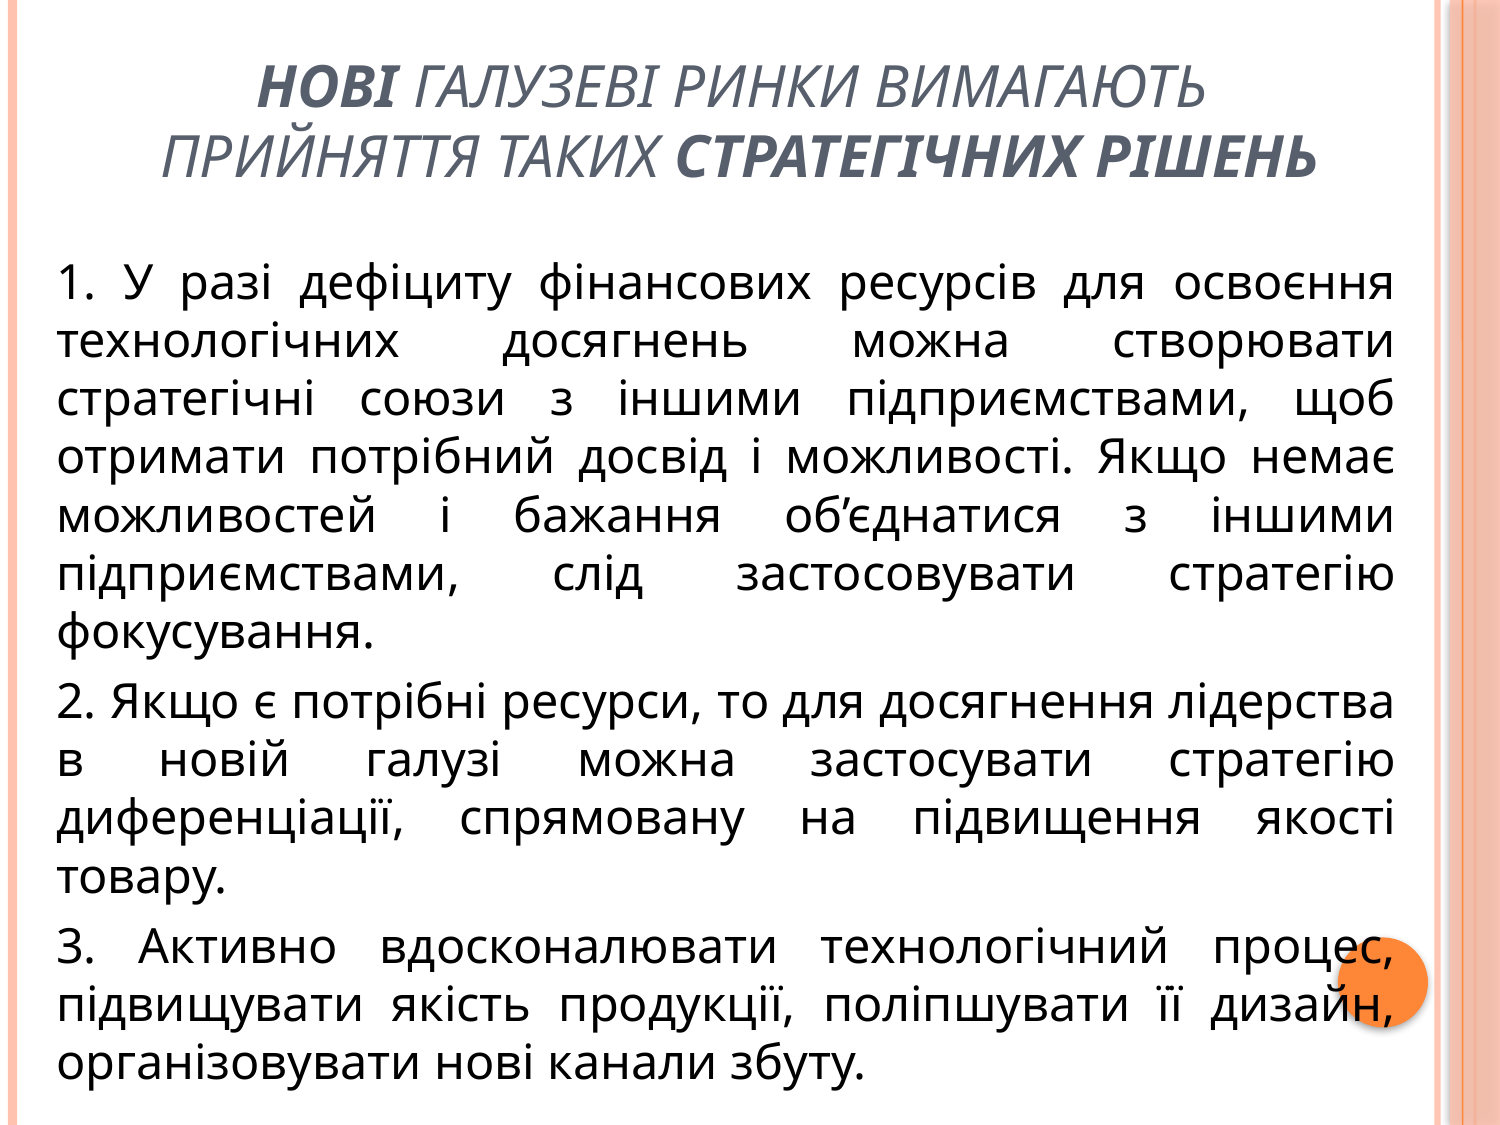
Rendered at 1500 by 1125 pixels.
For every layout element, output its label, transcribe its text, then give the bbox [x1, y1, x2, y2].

title Нові галузеві ринки вимагають прийняття таких стратегічних рішень [29, 19, 1436, 197]
list 1. У разі дефіциту фінансових ресурсів для освоєння технологічних досягнень можна створювати стратегічні союзи з іншими підприємствами, щоб отримати потрібний досвід і можливості. Якщо немає можливостей і бажання об’єднатися з іншими підприємствами, слід застосовувати стратегію фокусування. 2. Якщо є потрібні ресурси, то для досягнення лідерства в новій галузі можна застосувати стратегію диференціації, спрямовану на підвищення якості товару. 3. Активно вдосконалювати технологічний процес, підвищувати якість продукції, поліпшувати її дизайн, організовувати нові канали збуту. [41, 243, 1412, 1106]
